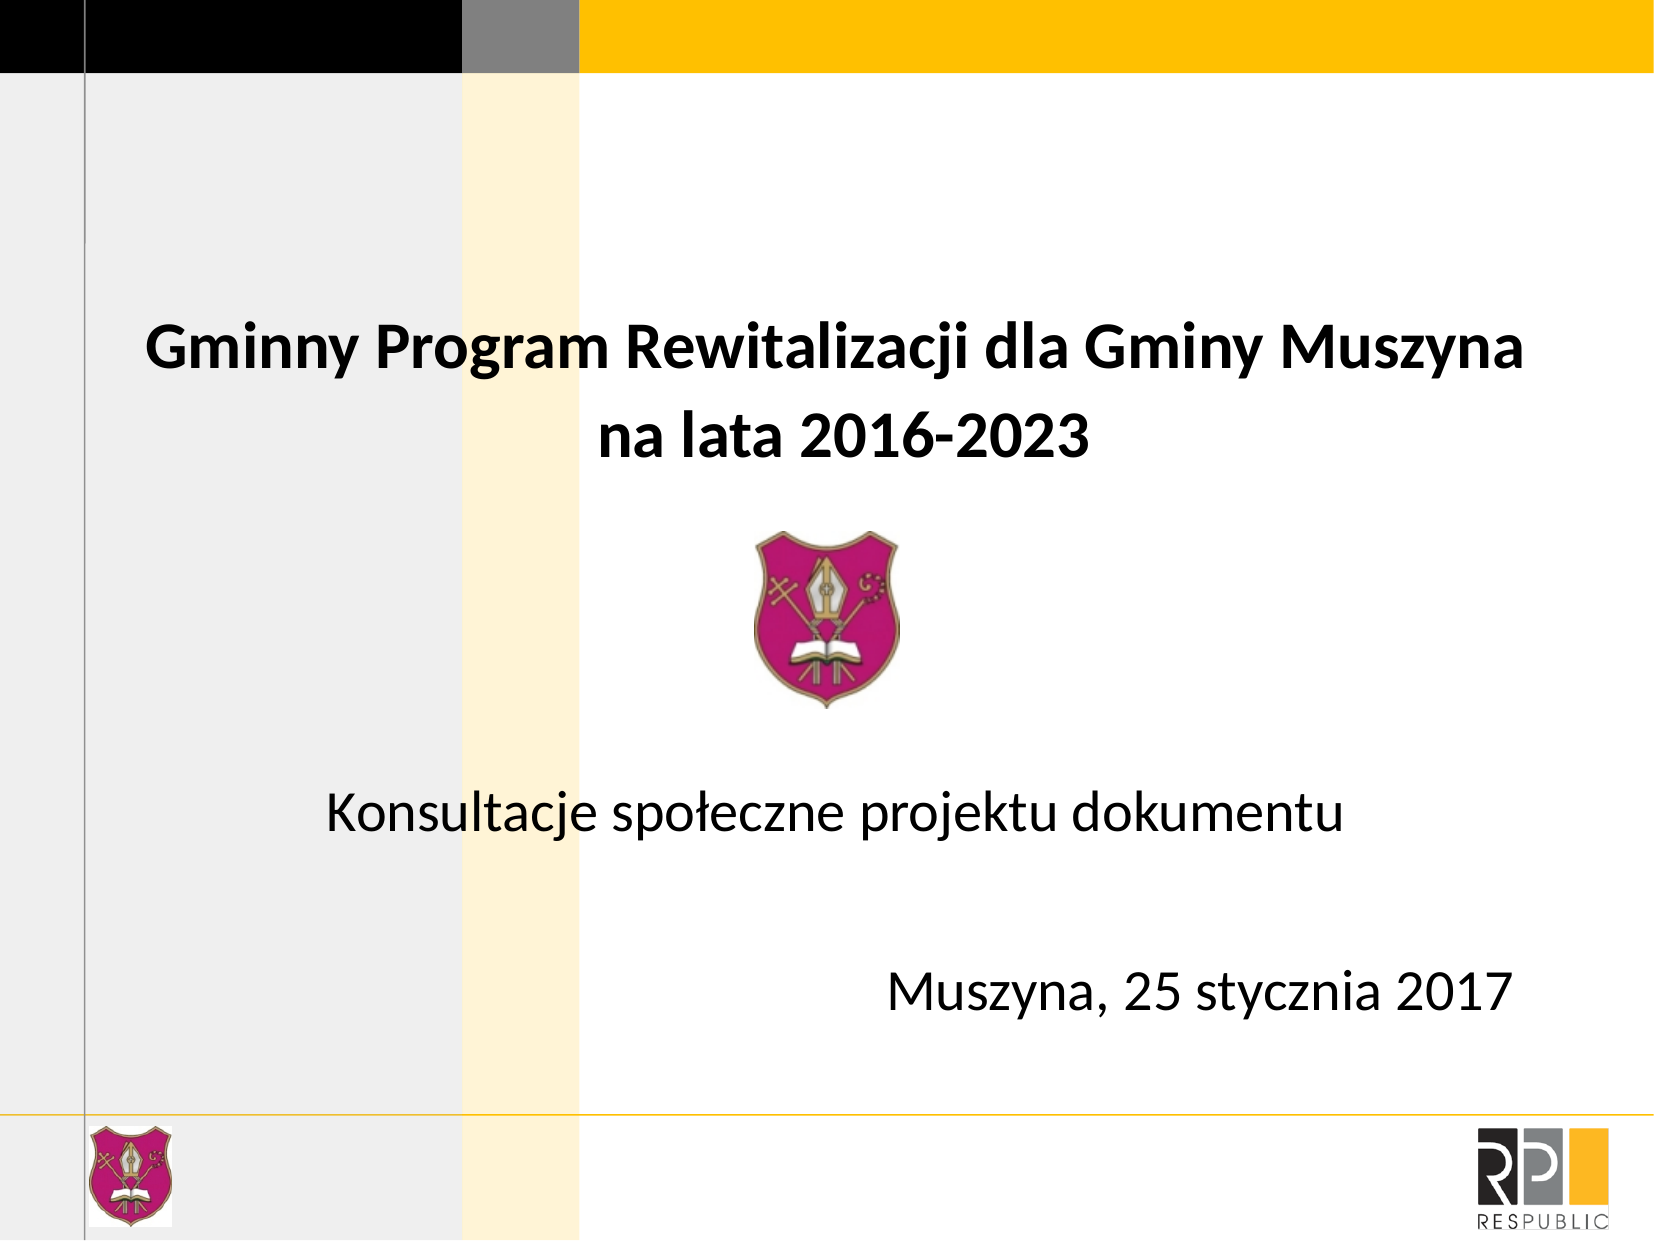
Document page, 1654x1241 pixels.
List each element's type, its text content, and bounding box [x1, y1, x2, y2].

title [123, 490, 1505, 633]
picture [1477, 1127, 1609, 1230]
picture [753, 531, 900, 709]
picture [89, 1126, 172, 1227]
list Muszyna, 25 stycznia 2017 [356, 948, 1531, 1041]
text_box Gminny Program Rewitalizacji dla Gminy Muszyna na lata 2016-2023 [89, 307, 1583, 490]
text_box [295, 49, 1093, 237]
subtitle Konsultacje społeczne projektu dokumentu [89, 633, 1584, 851]
